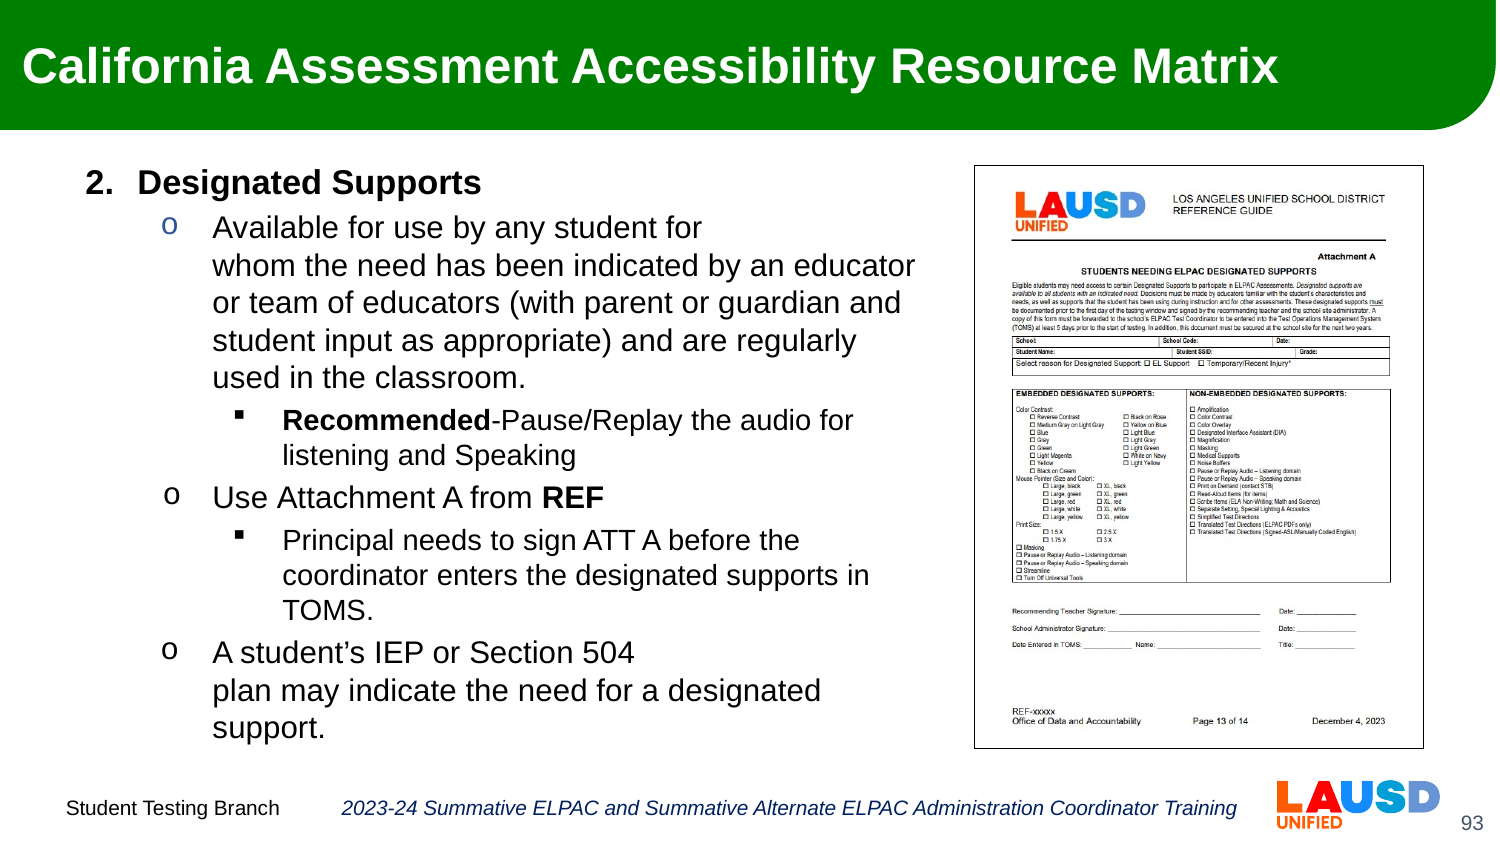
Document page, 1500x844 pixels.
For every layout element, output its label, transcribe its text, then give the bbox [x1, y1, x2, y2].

list Designated Supports Available for use by any student for whom the need has been indicated by an educator or team of educators (with parent or guardian and student input as appropriate) and are regularly used in the classroom. Recommended-Pause/Replay the audio for listening and Speaking Use Attachment A from REF Principal needs to sign ATT A before the coordinator enters the designated supports in TOMS. A student’s IEP or Section 504 plan may indicate the need for a designated support. [51, 154, 931, 778]
picture [973, 165, 1424, 749]
title California Assessment Accessibility Resource Matrix [6, 0, 1351, 127]
picture [1277, 780, 1440, 829]
footer 2023-24 Summative ELPAC and Summative Alternate ELPAC Administration Coordinator Training [326, 787, 1258, 828]
